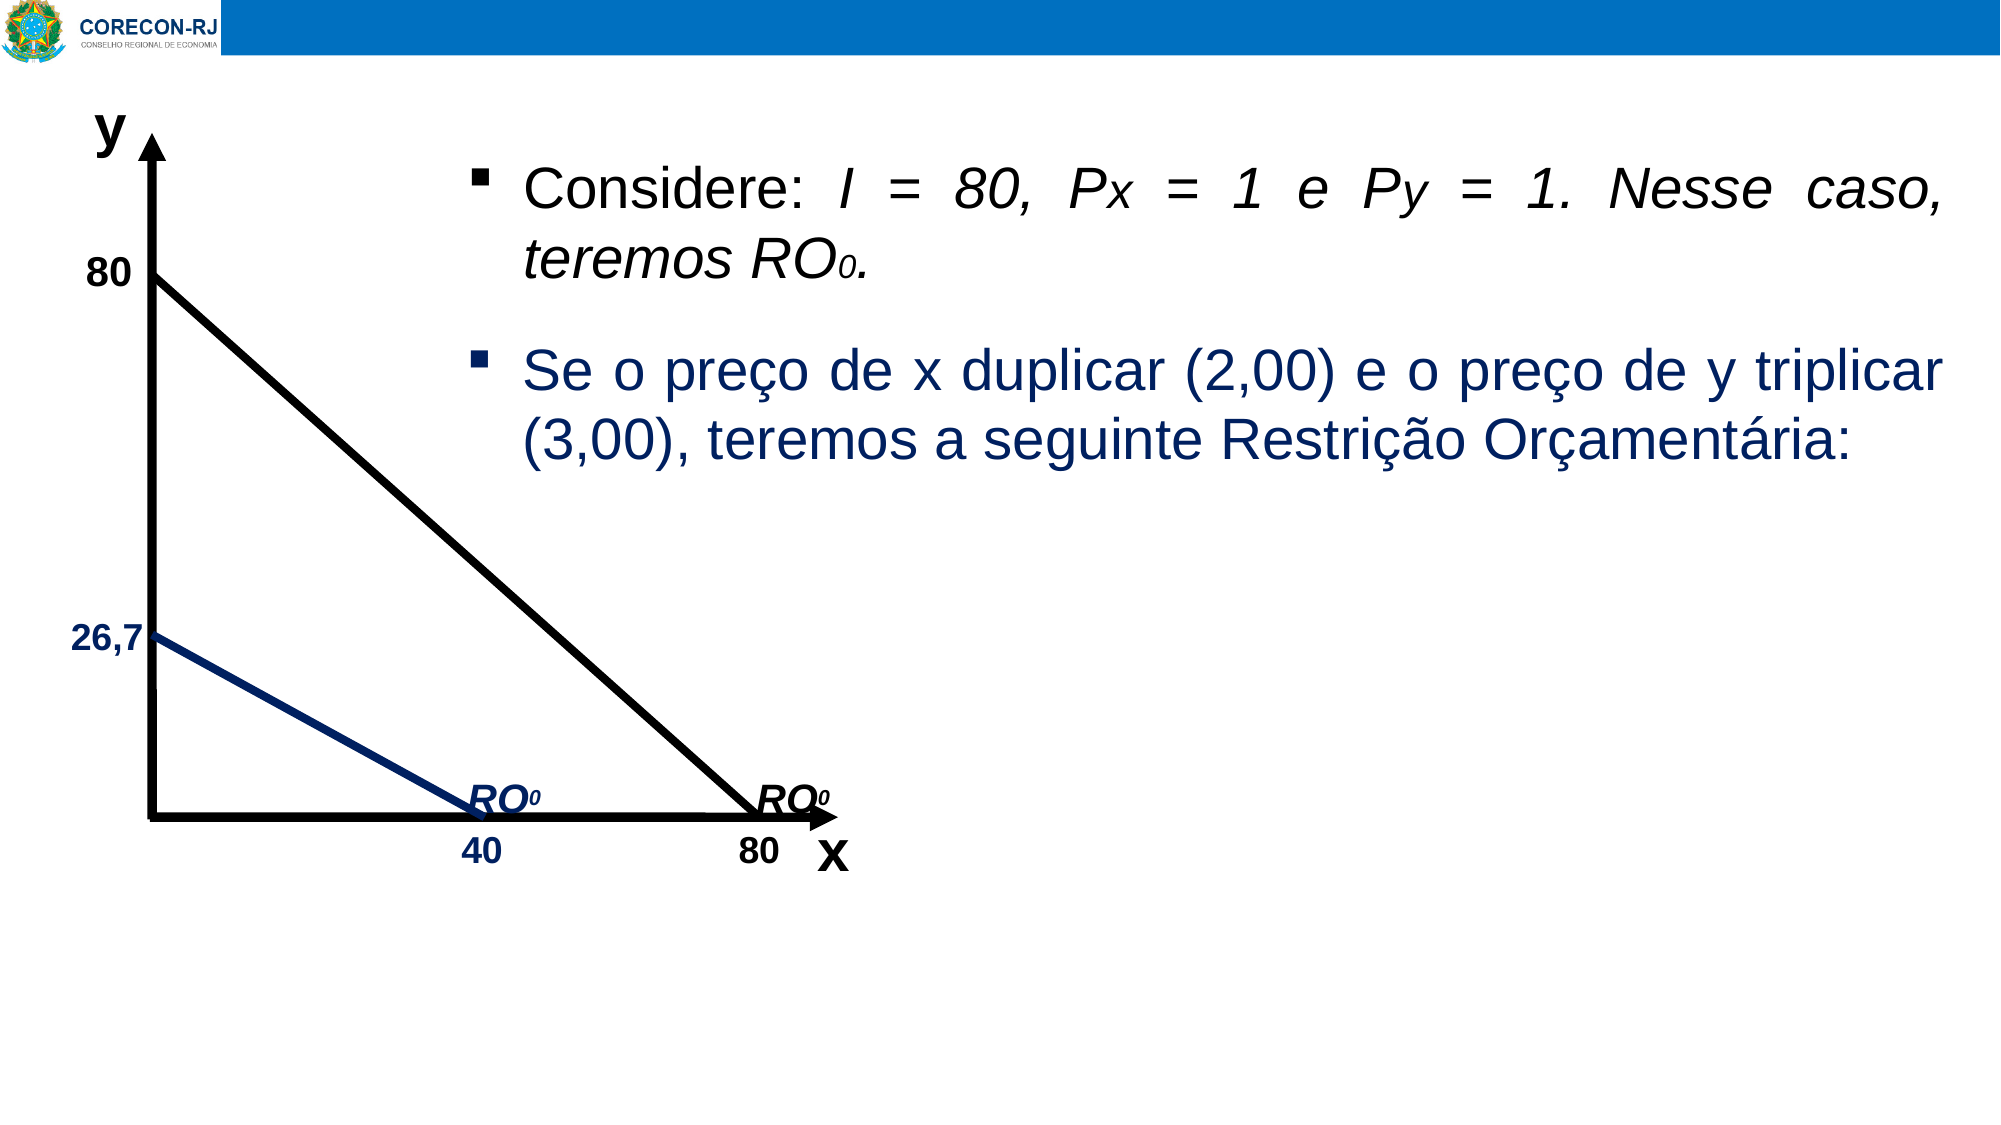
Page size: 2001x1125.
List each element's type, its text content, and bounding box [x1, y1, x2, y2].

list Considere: I = 80, Px = 1 e Py = 1. Nesse caso, teremos RO0. [451, 142, 1962, 234]
text_box x [802, 806, 865, 891]
text_box RO0 [452, 717, 557, 829]
text_box 40 [446, 818, 518, 879]
text_box 80 [723, 818, 796, 879]
picture [0, 0, 221, 65]
text_box [145, 132, 159, 605]
text_box y [79, 80, 142, 166]
text_box 26,7 [56, 605, 159, 666]
text_box Se o preço de x duplicar (2,00) e o preço de y triplicar (3,00), teremos a seguinte Restrição Orçamentária: [451, 324, 1962, 416]
text_box 80 [70, 237, 148, 303]
text_box RO0 [741, 718, 845, 830]
